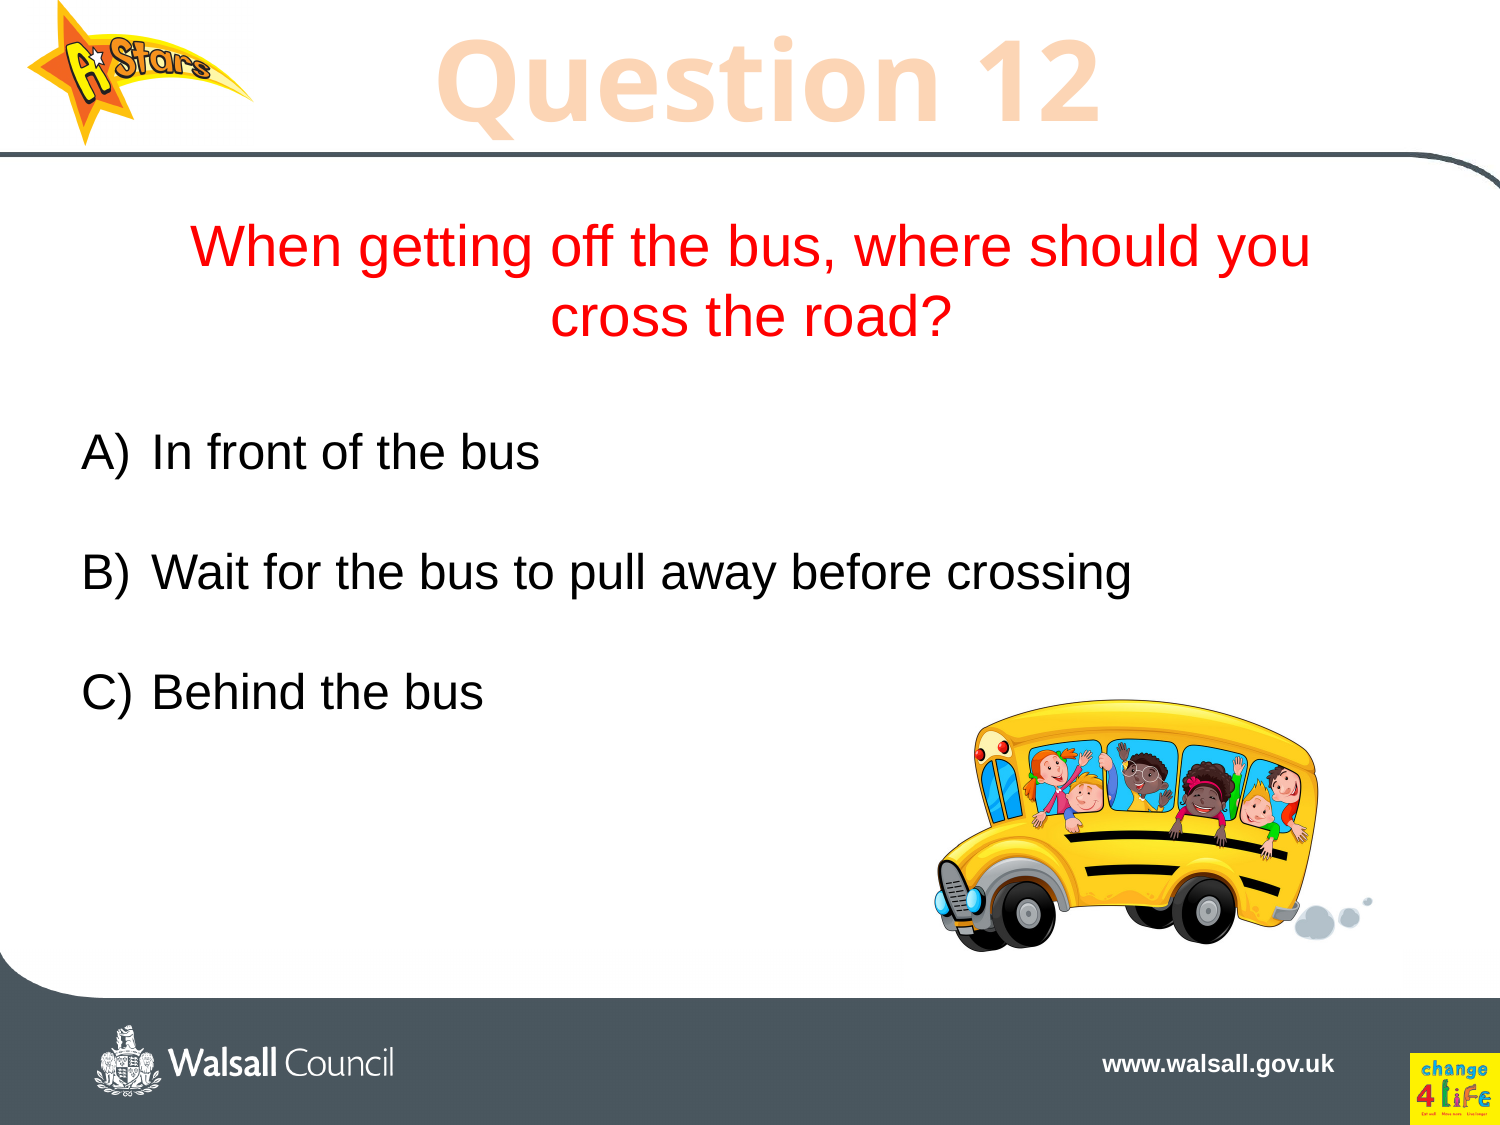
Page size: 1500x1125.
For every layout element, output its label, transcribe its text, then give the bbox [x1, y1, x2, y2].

text_box Question 12 [312, 6, 1128, 146]
text_box When getting off the bus, where should you cross the road? [113, 200, 1391, 356]
text_box In front of the bus Wait for the bus to pull away before crossing Behind the bus [66, 412, 1149, 727]
picture [0, 0, 1500, 198]
picture [0, 650, 1500, 1125]
